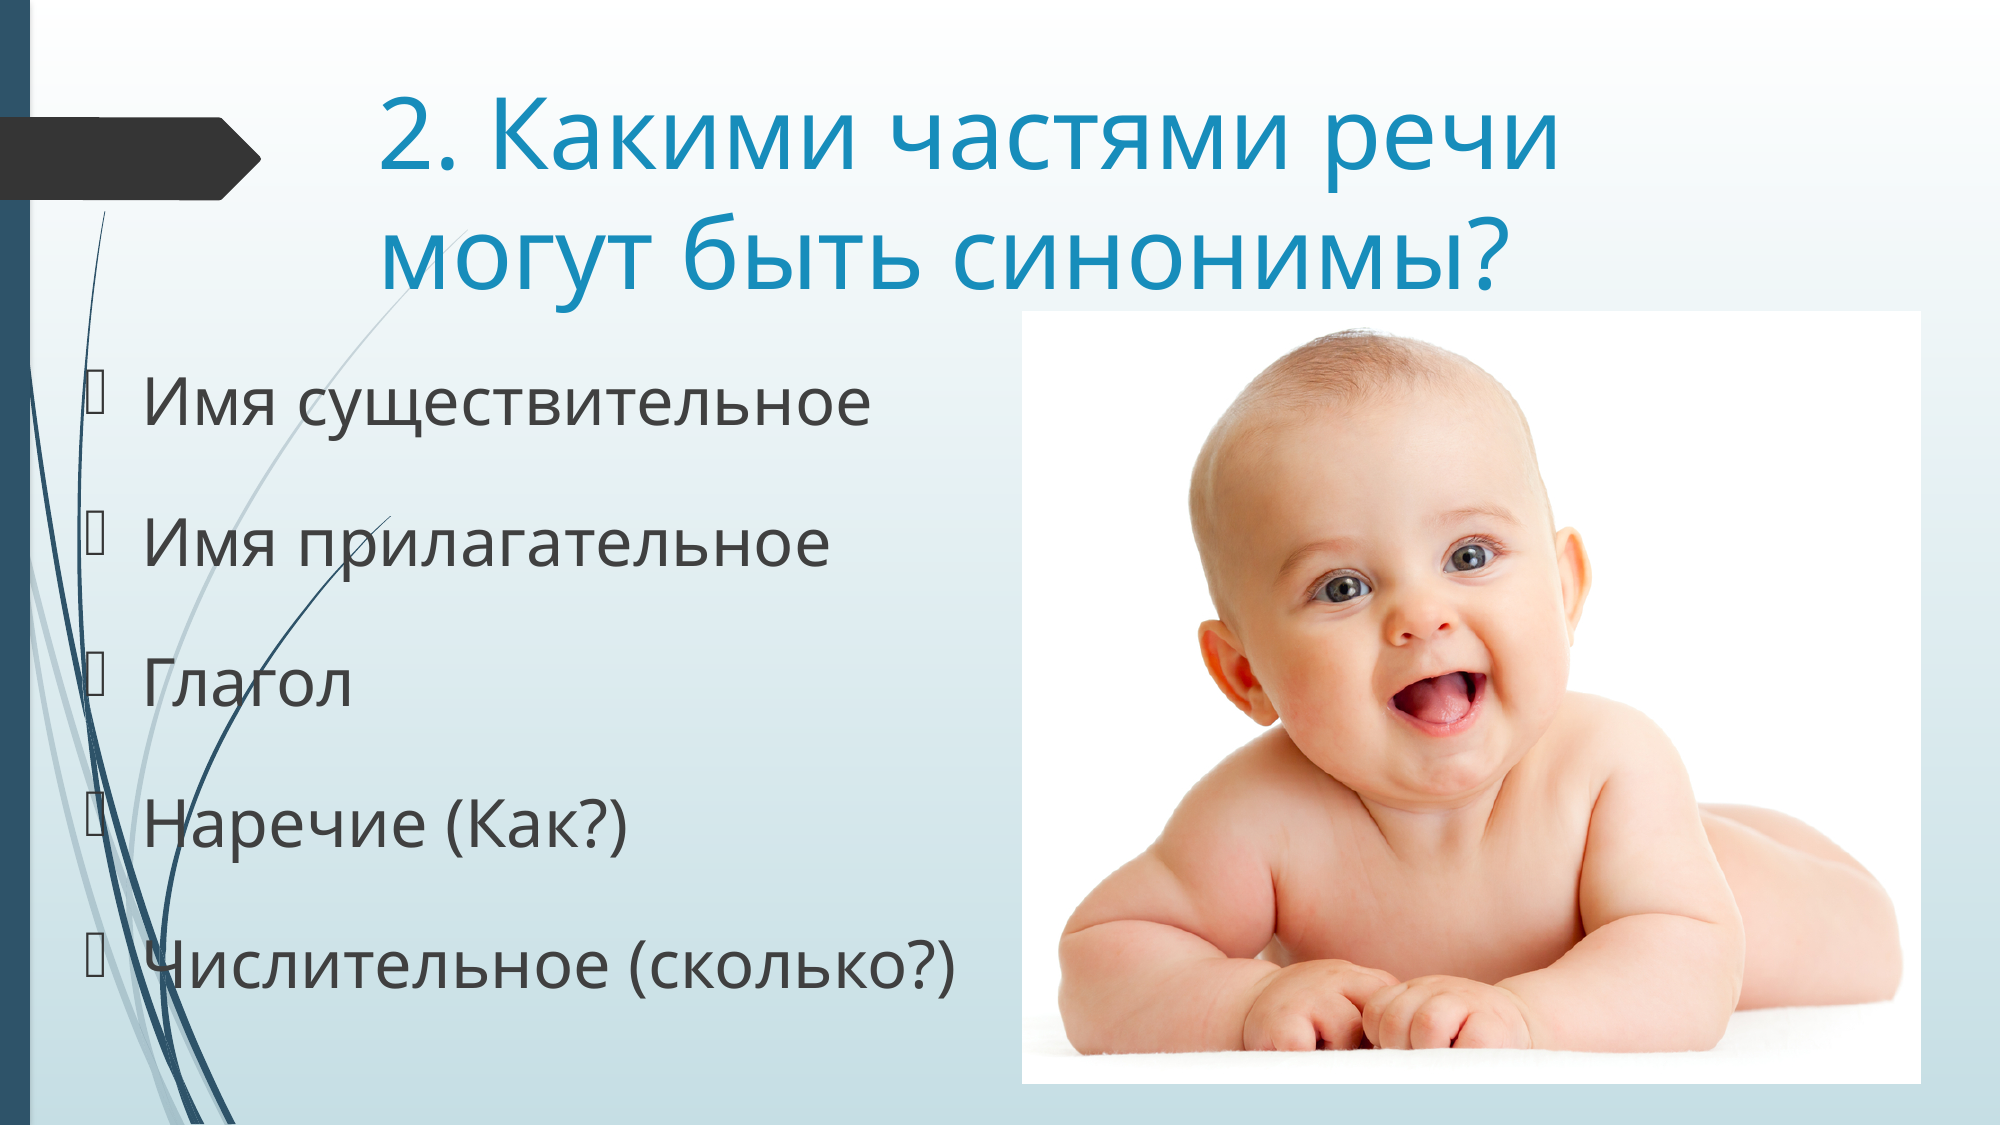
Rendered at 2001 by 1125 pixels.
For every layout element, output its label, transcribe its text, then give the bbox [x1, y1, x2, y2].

list Имя существительное Имя прилагательное Глагол Наречие (Как?) Числительное (сколько?) [69, 311, 1022, 1041]
picture [1022, 310, 1921, 1084]
title 2. Какими частями речи могут быть синонимы? [362, 62, 1825, 273]
